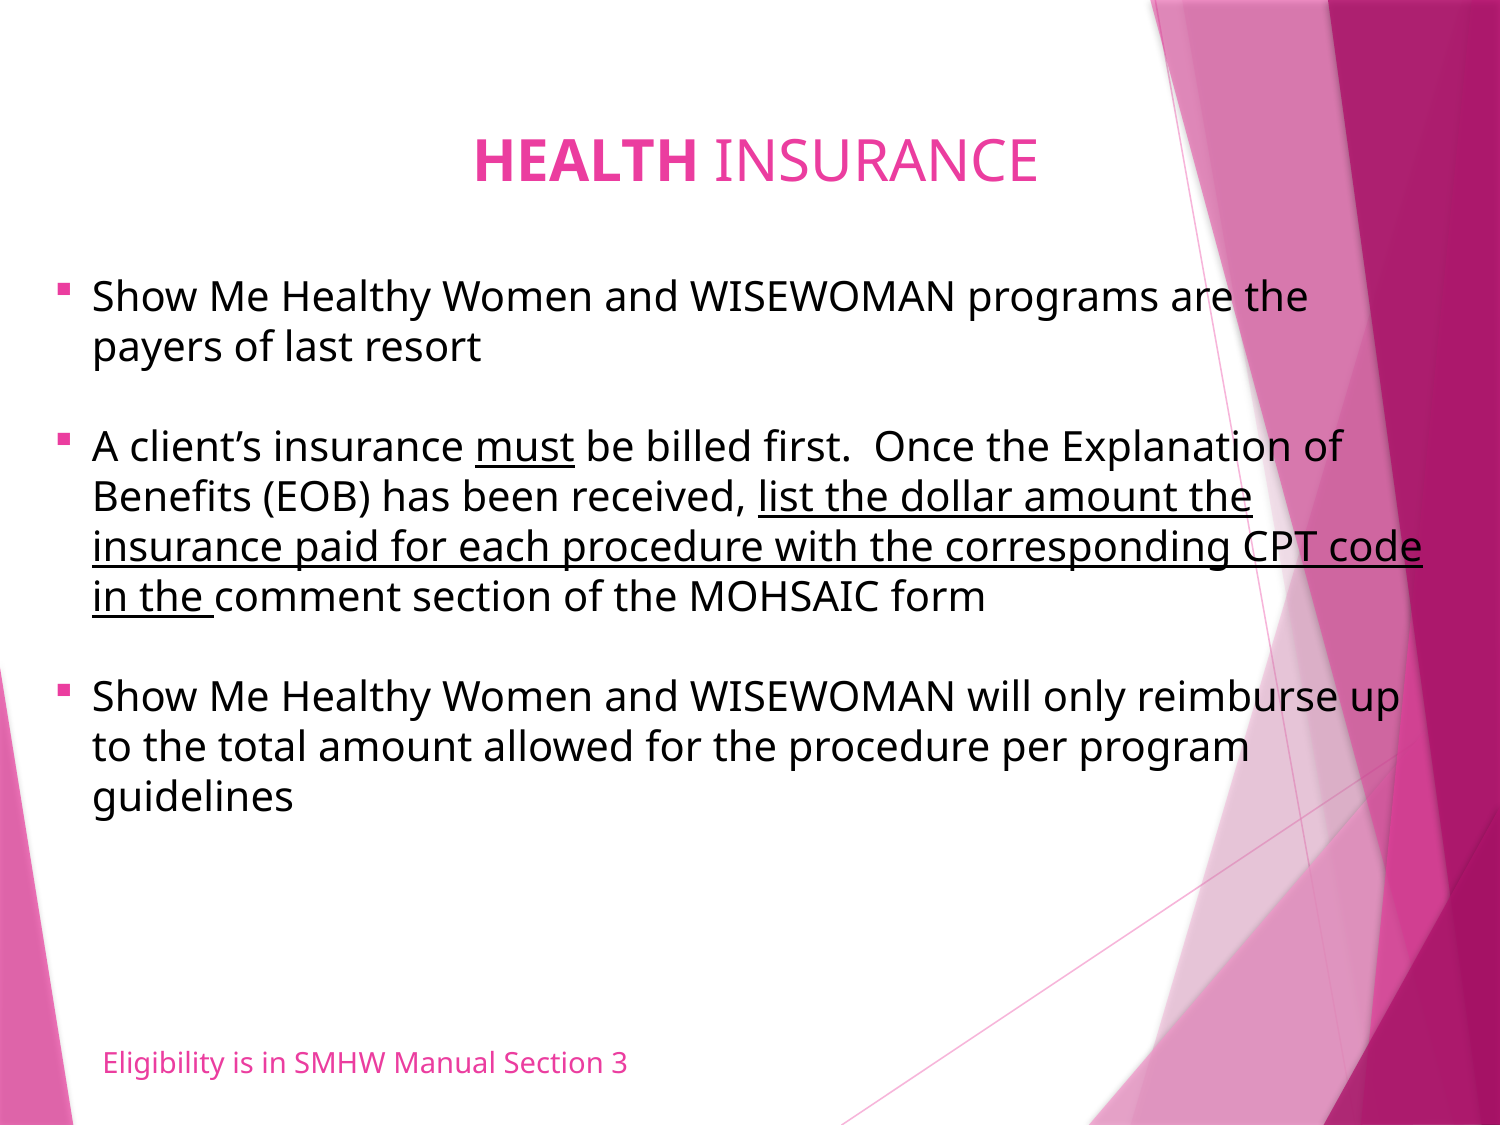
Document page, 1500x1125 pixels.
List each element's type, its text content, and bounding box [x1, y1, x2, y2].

text_box Show Me Healthy Women and WISEWOMAN programs are the payers of last resort A client’s insurance must be billed first. Once the Explanation of Benefits (EOB) has been received, list the dollar amount the insurance paid for each procedure with the corresponding CPT code in the comment section of the MOHSAIC form Show Me Healthy Women and WISEWOMAN will only reimburse up to the total amount allowed for the procedure per program guidelines [39, 262, 1440, 998]
text_box Eligibility is in SMHW Manual Section 3 [87, 1037, 1038, 1088]
title HEALTH INSURANCE [75, 115, 1438, 200]
